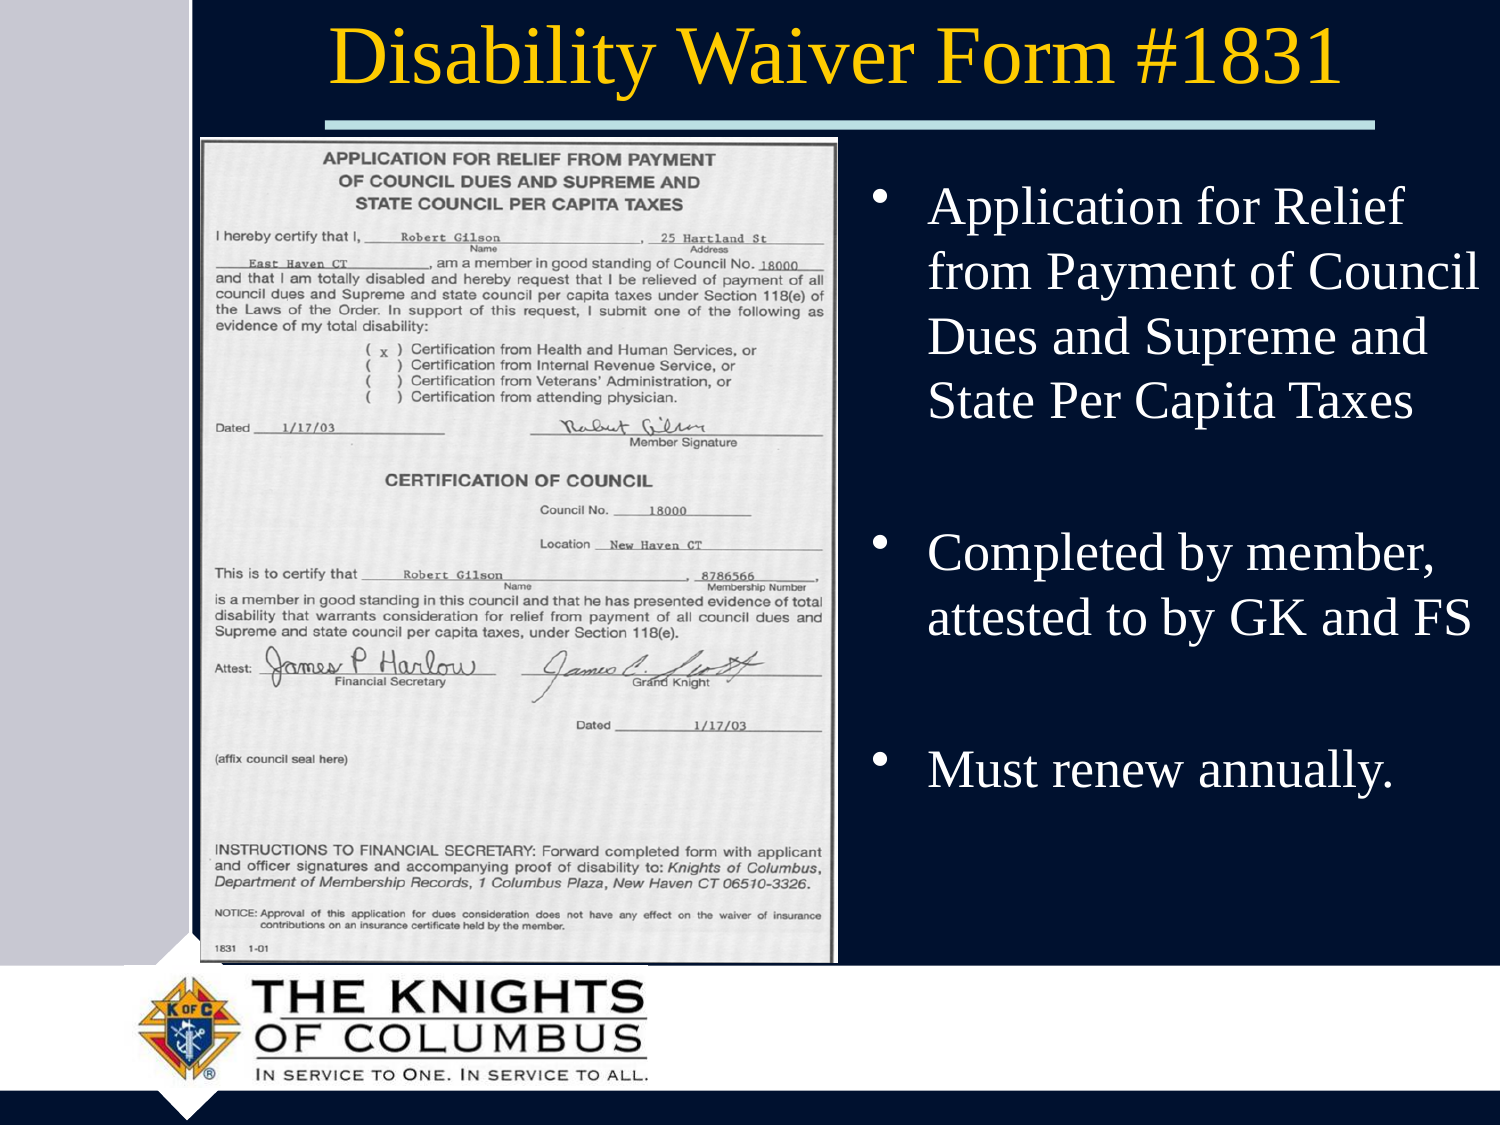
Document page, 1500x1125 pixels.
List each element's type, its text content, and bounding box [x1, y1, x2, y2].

picture [124, 965, 648, 1088]
title Disability Waiver Form #1831 [249, 0, 1426, 101]
list Application for Relief from Payment of Council Dues and Supreme and State Per Capita Taxes Completed by member, attested to by GK and FS Must renew annually. [855, 162, 1500, 963]
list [199, 137, 838, 963]
